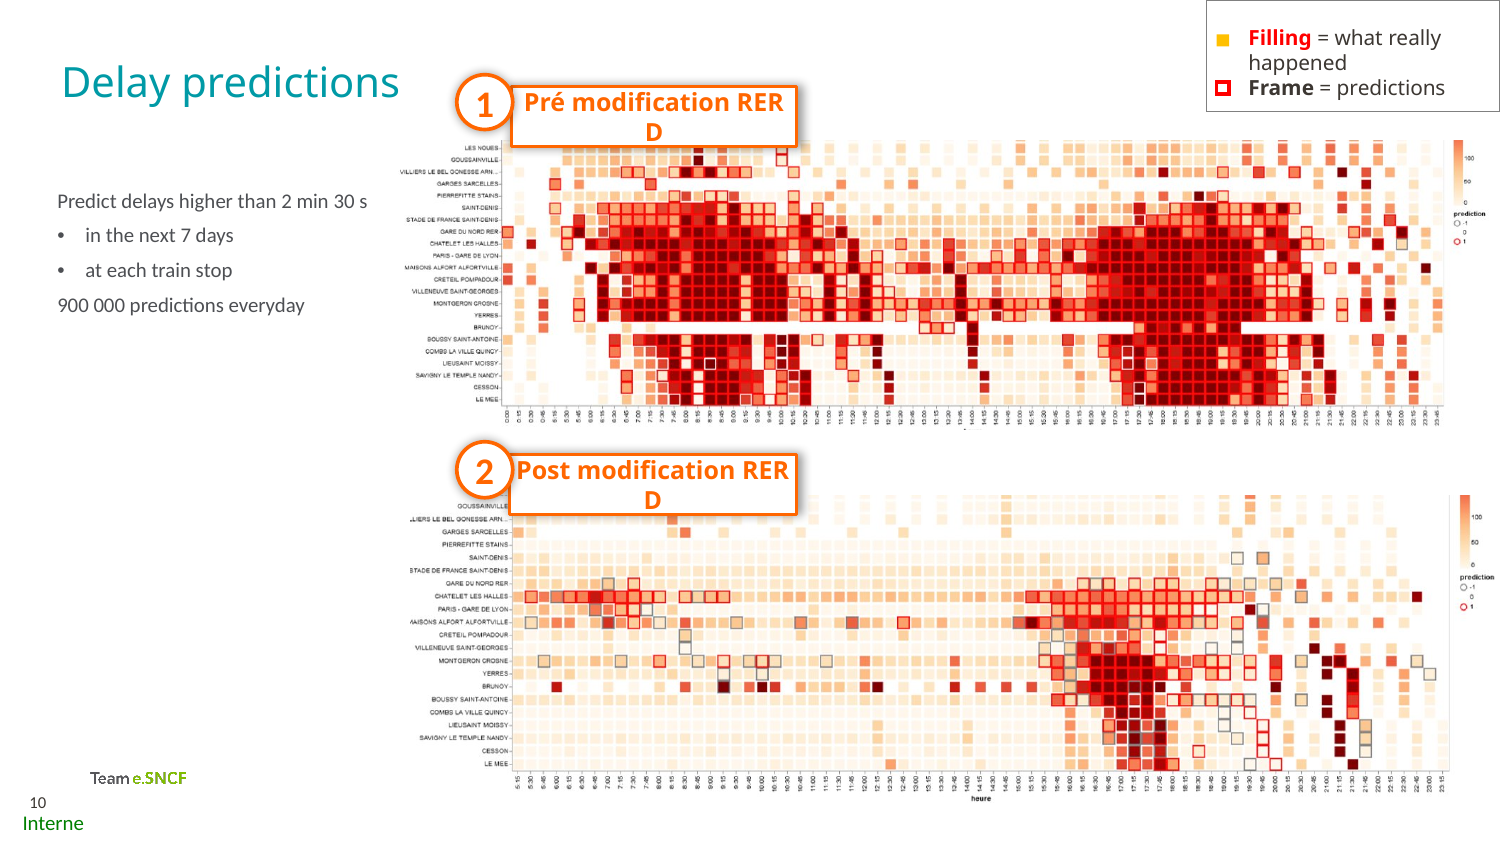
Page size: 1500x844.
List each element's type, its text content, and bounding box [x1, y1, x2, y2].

picture [89, 763, 194, 784]
text_box [1216, 81, 1230, 95]
text_box [1216, 33, 1230, 47]
title Delay predictions [46, 44, 1327, 125]
text_box Predict delays higher than 2 min 30 s in the next 7 days at each train stop 900 000 predictions everyday [45, 159, 398, 349]
text_box Filling = what really happened Frame = predictions [1206, 0, 1500, 112]
picture [398, 140, 1489, 430]
text_box 1 [456, 74, 513, 130]
picture [409, 495, 1500, 804]
text_box Pré modification RER D [511, 86, 797, 140]
text_box Post modification RER D [510, 454, 797, 495]
text_box 2 [456, 441, 513, 495]
